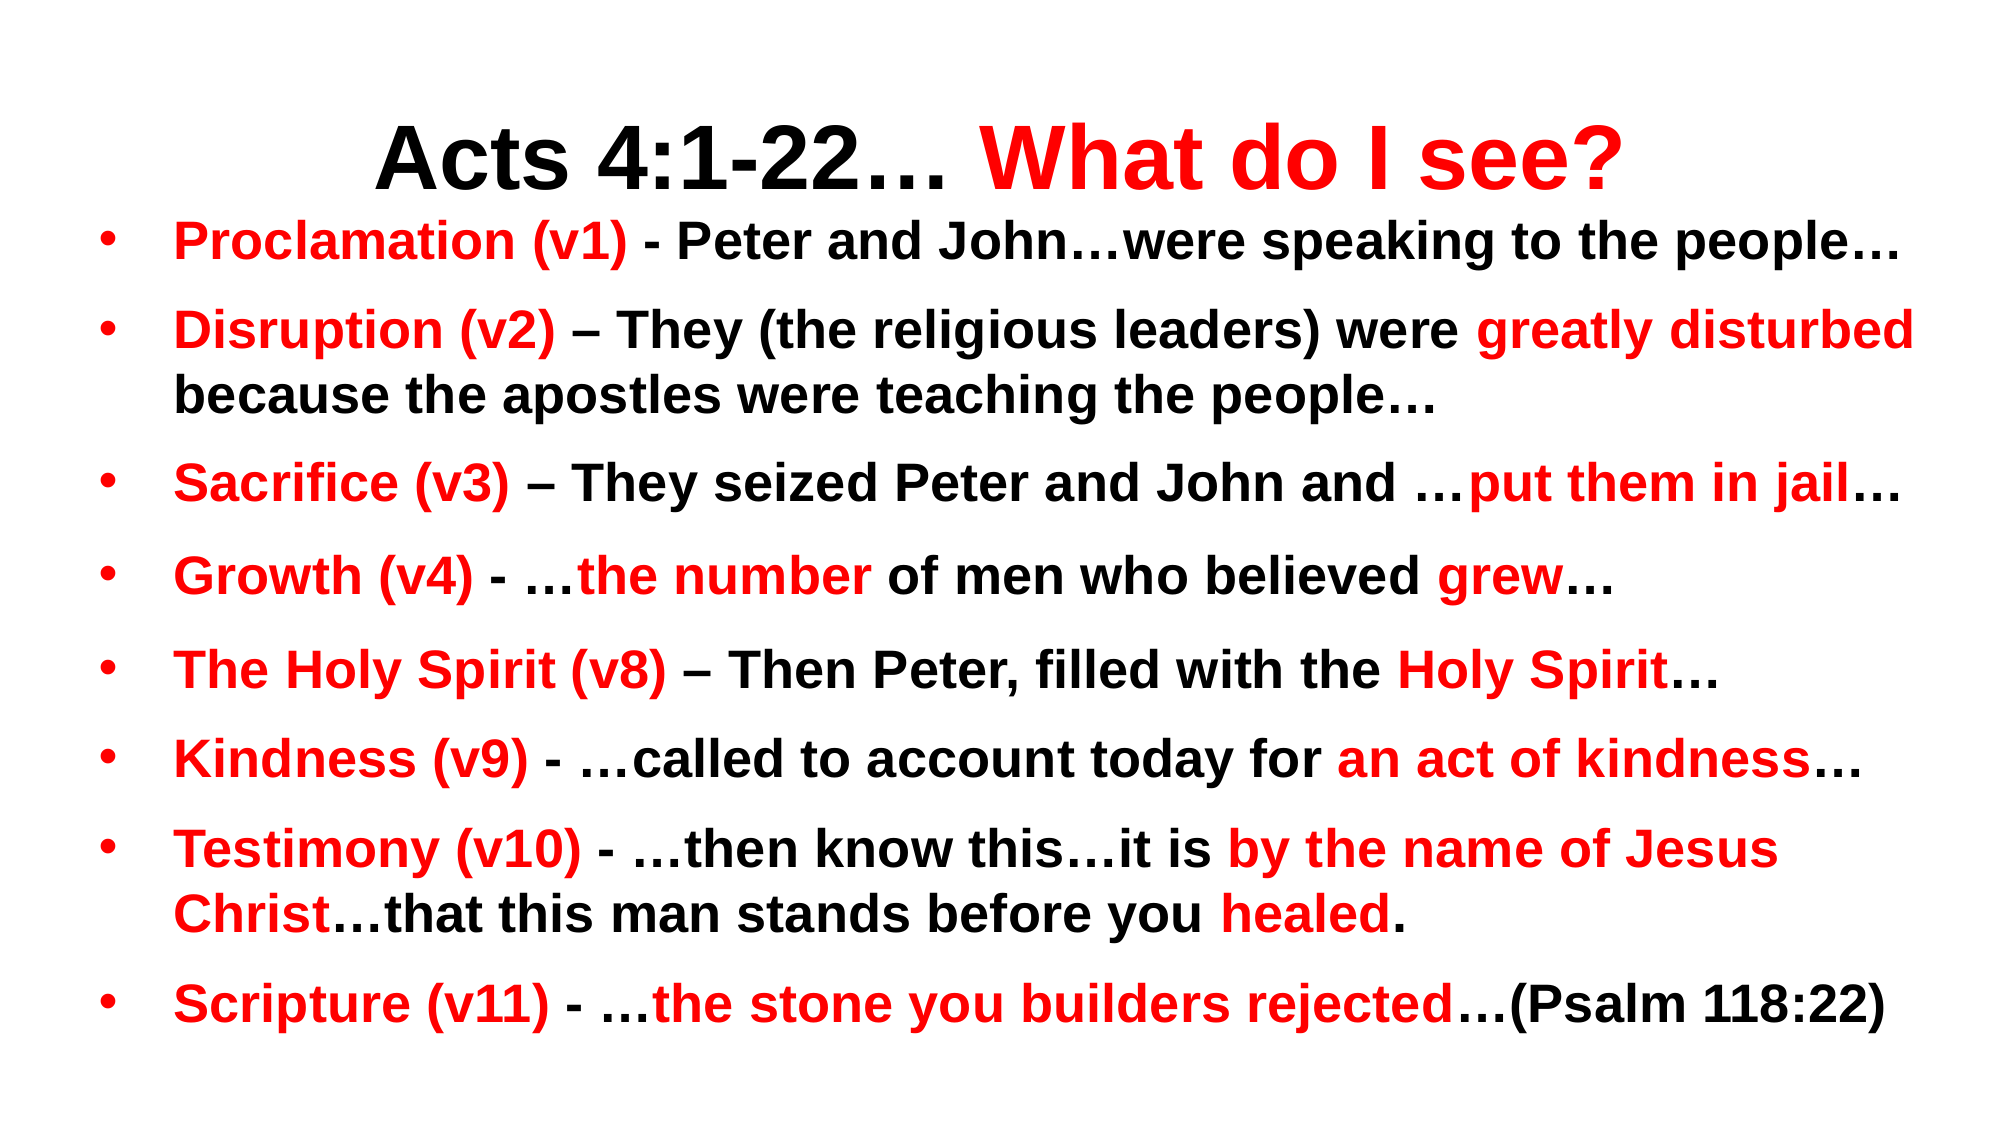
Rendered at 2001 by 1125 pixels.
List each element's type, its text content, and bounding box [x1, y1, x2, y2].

text_box Sacrifice (v3) – They seized Peter and John and …put them in jail… [83, 439, 1936, 520]
title Acts 4:1-22… What do I see? [26, 101, 1974, 300]
text_box Scripture (v11) - …the stone you builders rejected…(Psalm 118:22) [83, 960, 1936, 1041]
text_box Proclamation (v1) - Peter and John…were speaking to the people… [83, 198, 1936, 278]
text_box The Holy Spirit (v8) – Then Peter, filled with the Holy Spirit… [83, 626, 1936, 707]
text_box Kindness (v9) - …called to account today for an act of kindness… [83, 716, 1936, 796]
text_box Disruption (v2) – They (the religious leaders) were greatly disturbed because the apostles were teaching the people… [83, 287, 1936, 433]
text_box Testimony (v10) - …then know this…it is by the name of Jesus Christ…that this man stands before you healed. [83, 805, 1936, 951]
text_box Growth (v4) - …the number of men who believed grew… [83, 533, 1936, 613]
